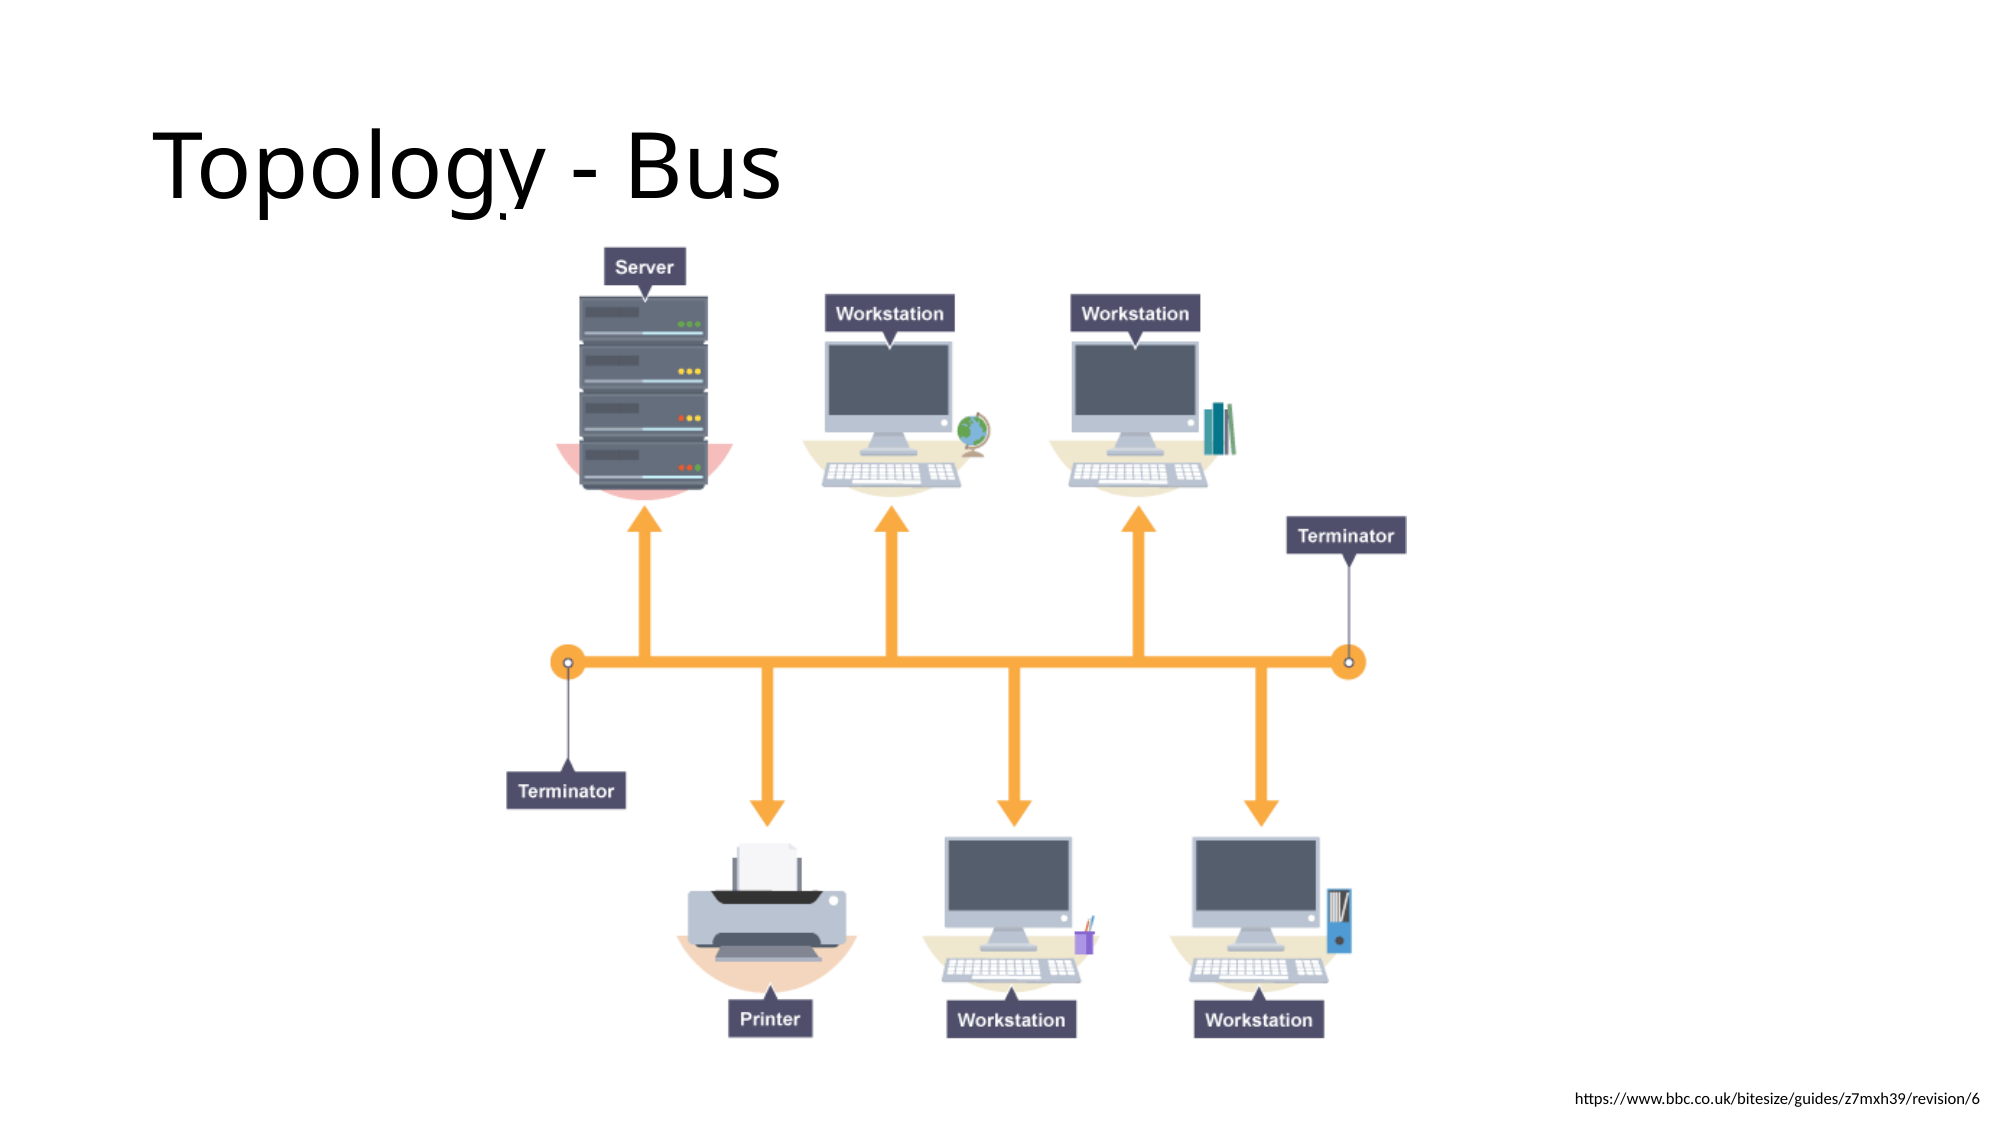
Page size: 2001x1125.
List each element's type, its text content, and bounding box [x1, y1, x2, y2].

text_box https://www.bbc.co.uk/bitesize/guides/z7mxh39/revision/6 [1560, 1080, 1996, 1116]
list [506, 209, 1407, 1110]
title Topology - Bus [137, 59, 1863, 278]
